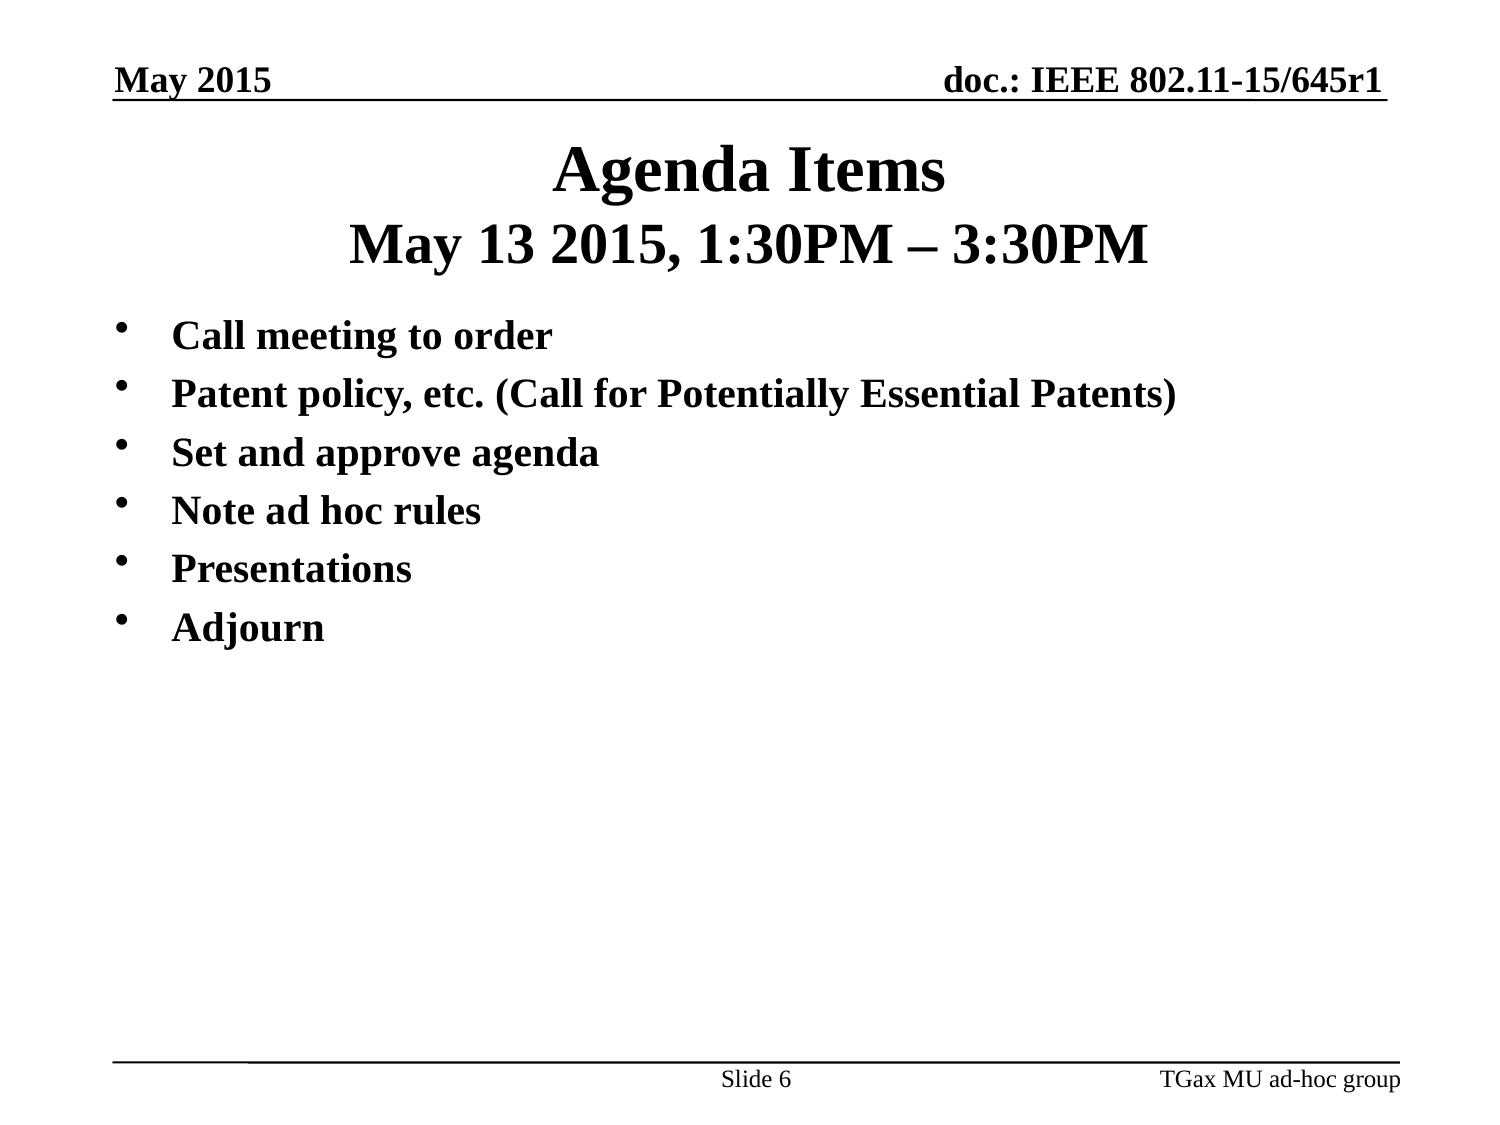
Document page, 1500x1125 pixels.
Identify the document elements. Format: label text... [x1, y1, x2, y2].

list Call meeting to order Patent policy, etc. (Call for Potentially Essential Patents) Set and approve agenda Note ad hoc rules Presentations Adjourn [99, 299, 1375, 1013]
title Agenda Items May 13 2015, 1:30PM – 3:30PM [112, 112, 1388, 288]
footer TGax MU ad-hoc group [1122, 1062, 1402, 1093]
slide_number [114, 54, 274, 100]
slide_number Slide 6 [712, 1062, 800, 1093]
